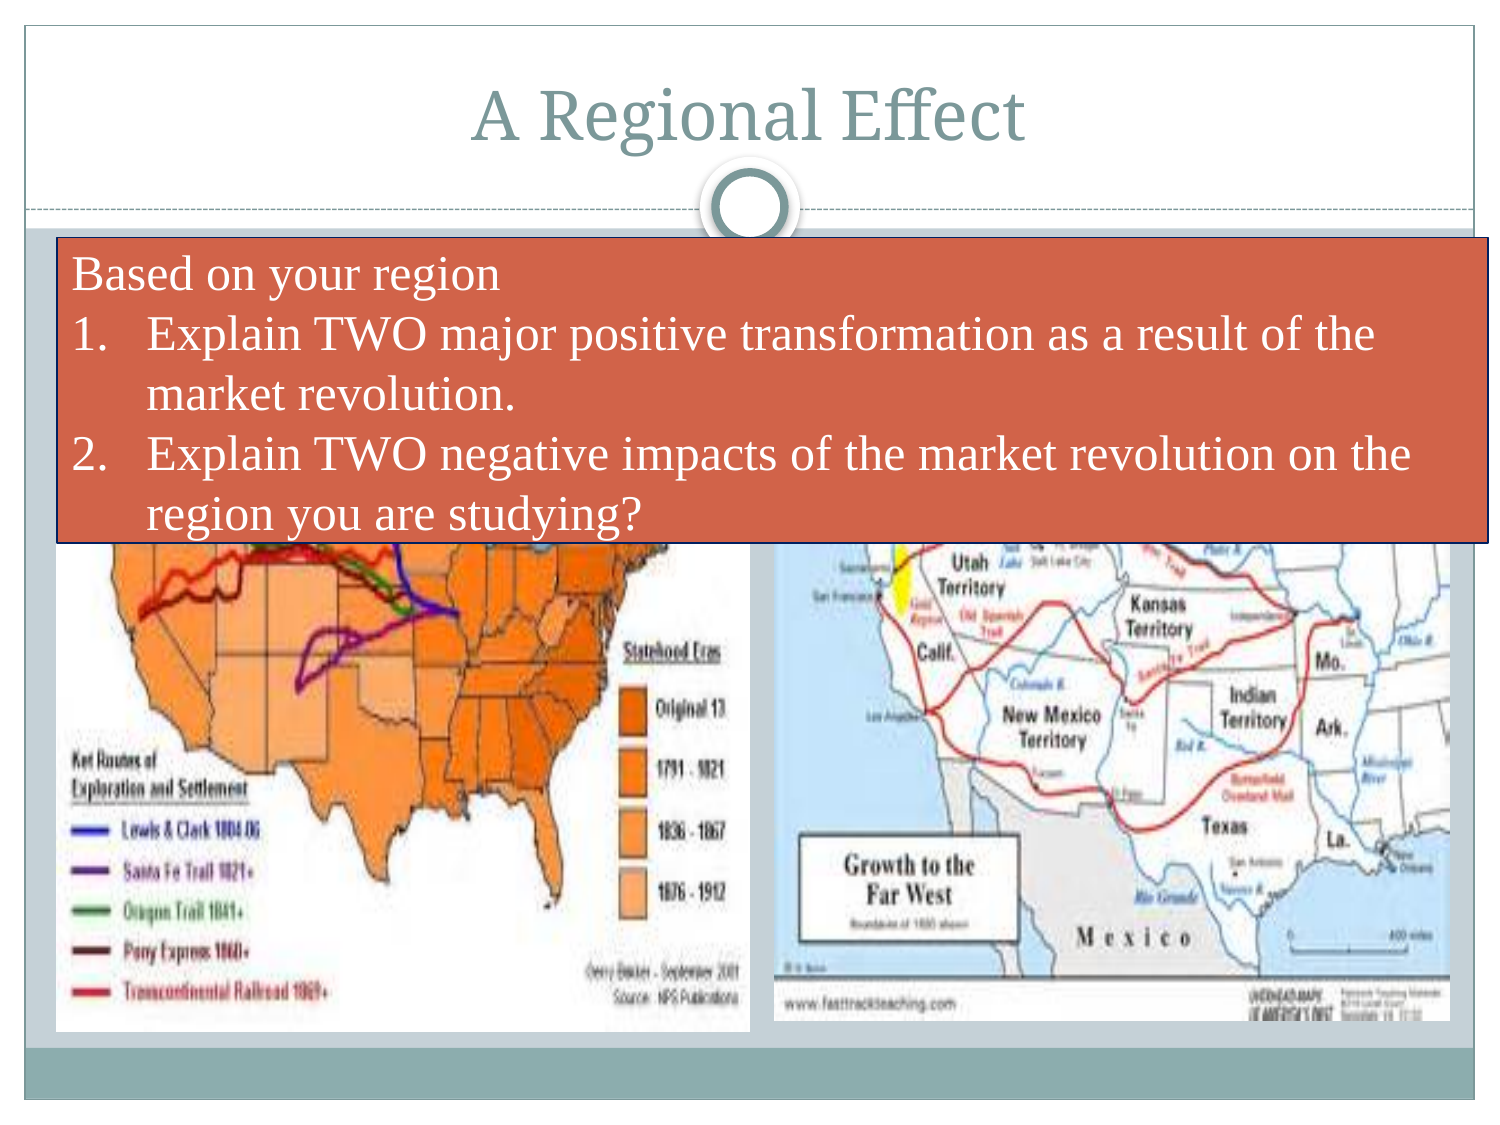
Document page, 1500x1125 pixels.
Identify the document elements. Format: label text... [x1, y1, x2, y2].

title A Regional Effect [49, 37, 1450, 162]
picture [774, 262, 1450, 1021]
text_box Based on your region Explain TWO major positive transformation as a result of the market revolution. Explain TWO negative impacts of the market revolution on the region you are studying? [56, 237, 1489, 544]
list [56, 273, 750, 1032]
